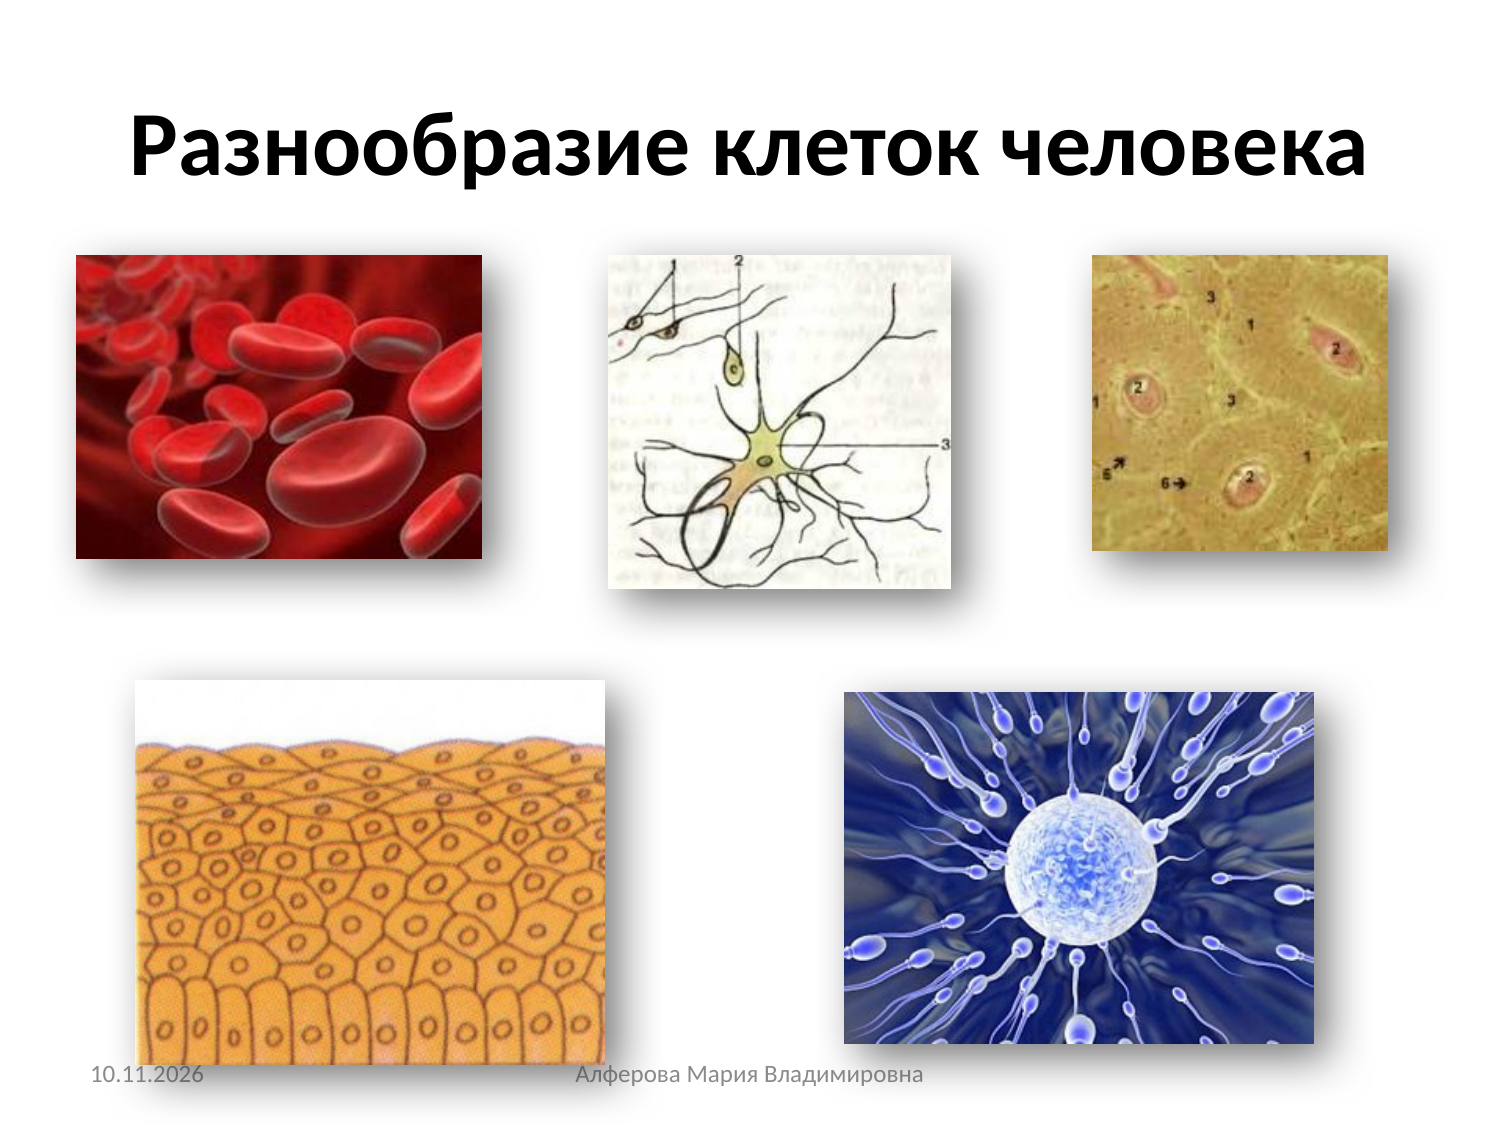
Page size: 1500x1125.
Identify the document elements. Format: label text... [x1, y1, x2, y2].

picture [1092, 255, 1389, 551]
picture [135, 680, 605, 1066]
title Разнообразие клеток человека [75, 45, 1425, 233]
picture [844, 692, 1314, 1045]
footer Алферова Мария Владимировна [512, 1042, 988, 1103]
picture [76, 255, 482, 559]
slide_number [75, 1042, 425, 1103]
picture [607, 255, 951, 589]
